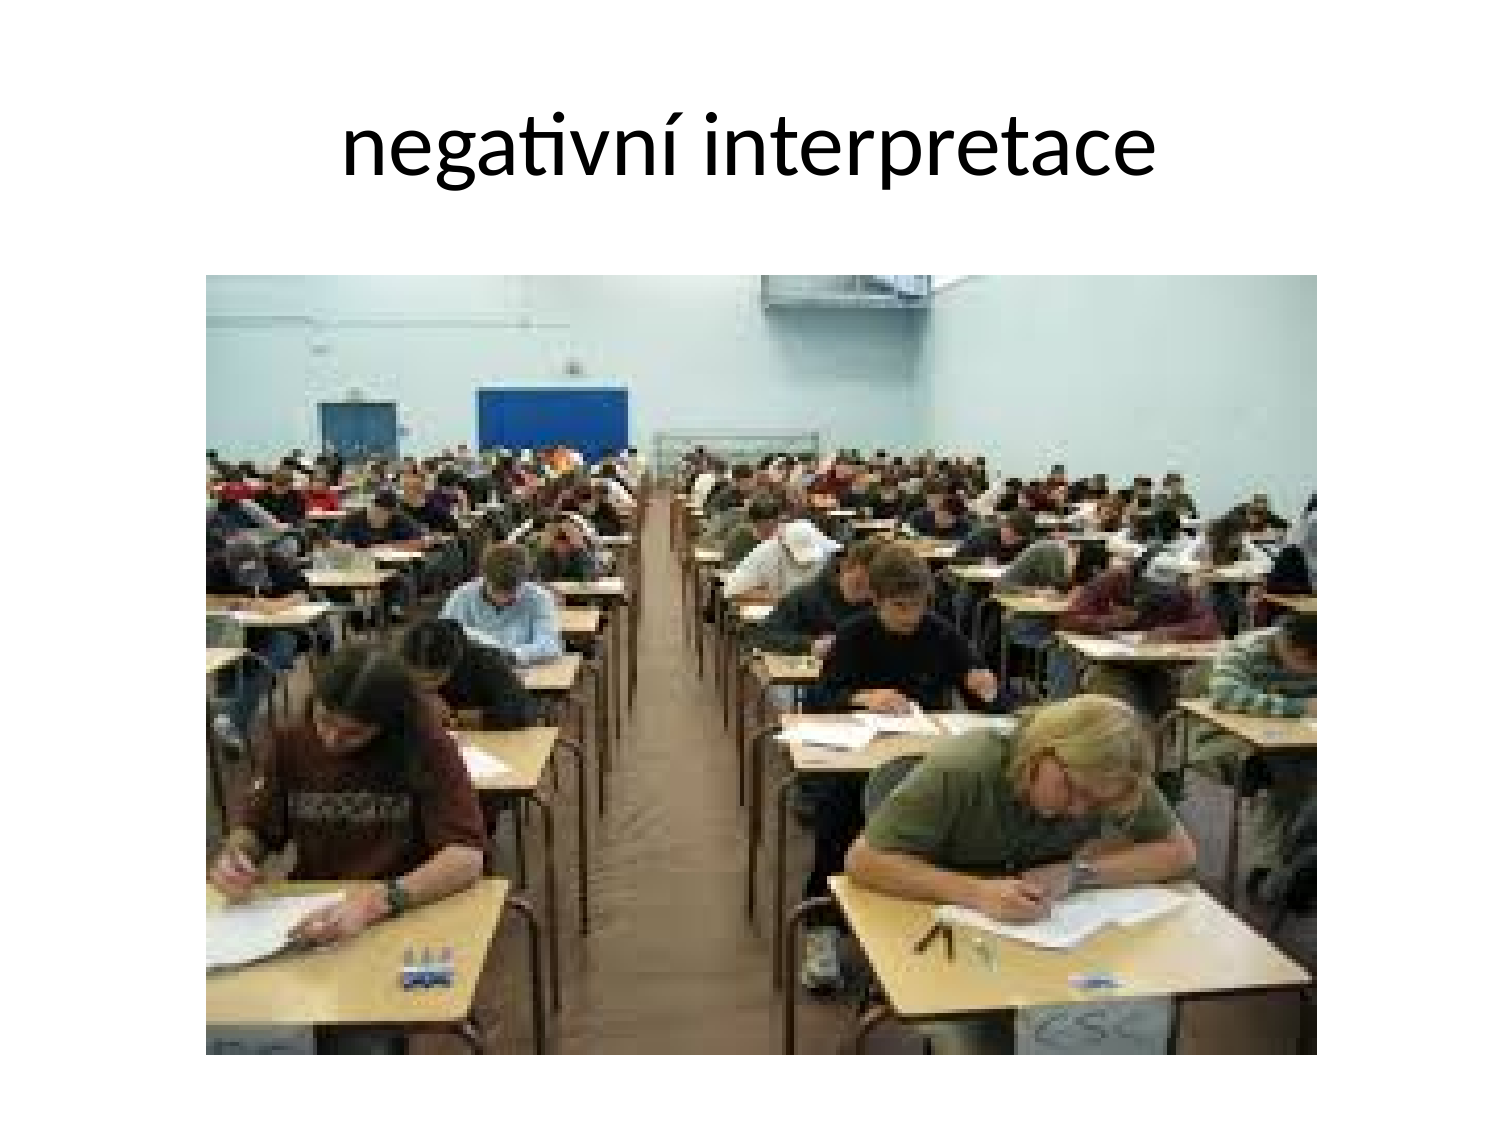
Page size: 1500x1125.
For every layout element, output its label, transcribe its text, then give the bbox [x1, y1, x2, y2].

title negativní interpretace [75, 45, 1425, 233]
picture [206, 275, 1318, 1055]
